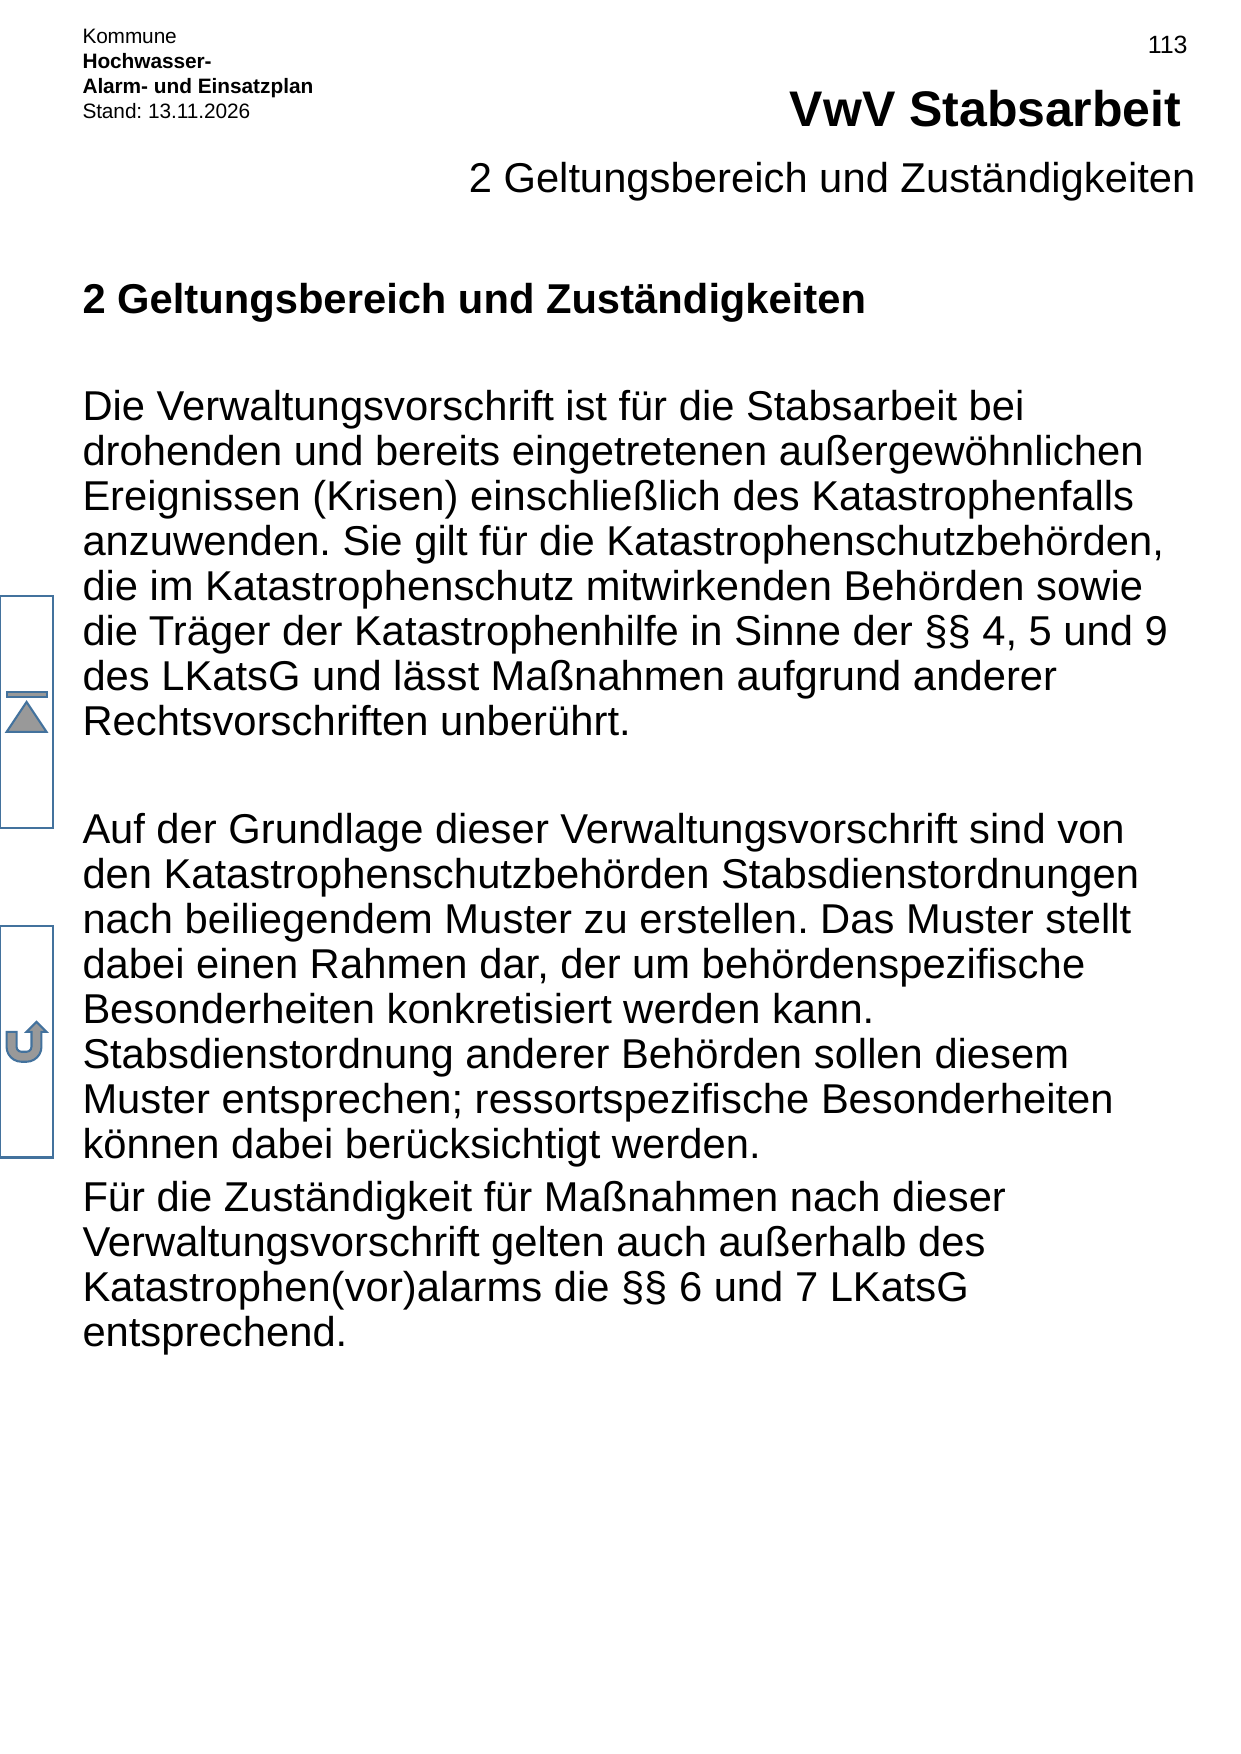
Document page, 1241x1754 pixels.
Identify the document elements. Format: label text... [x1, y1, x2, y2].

list 2 Geltungsbereich und Zuständigkeiten [82, 149, 1196, 237]
title VwV Stabsarbeit [452, 53, 1196, 145]
list 2 Geltungsbereich und Zuständigkeiten Die Verwaltungsvorschrift ist für die Stabsarbeit bei drohenden und bereits eingetretenen außergewöhnlichen Ereignissen (Krisen) einschließlich des Katastrophenfalls anzuwenden. Sie gilt für die Katastrophenschutzbehörden, die im Katastrophenschutz mitwirkenden Behörden sowie die Träger der Katastrophenhilfe in Sinne der §§ 4, 5 und 9 des LKatsG und lässt Maßnahmen aufgrund anderer Rechtsvorschriften unberührt. Auf der Grundlage dieser Verwaltungsvorschrift sind von den Katastrophenschutzbehörden Stabsdienstordnungen nach beiliegendem Muster zu erstellen. Das Muster stellt dabei einen Rahmen dar, der um behördenspezifische Besonderheiten konkretisiert werden kann. Stabsdienstordnung anderer Behörden sollen diesem Muster entsprechen; ressortspezifische Besonderheiten können dabei berücksichtigt werden. Für die Zuständigkeit für Maßnahmen nach dieser Verwaltungsvorschrift gelten auch außerhalb des Katastrophen(vor)alarms die §§ 6 und 7 LKatsG entsprechend. [82, 277, 1199, 591]
